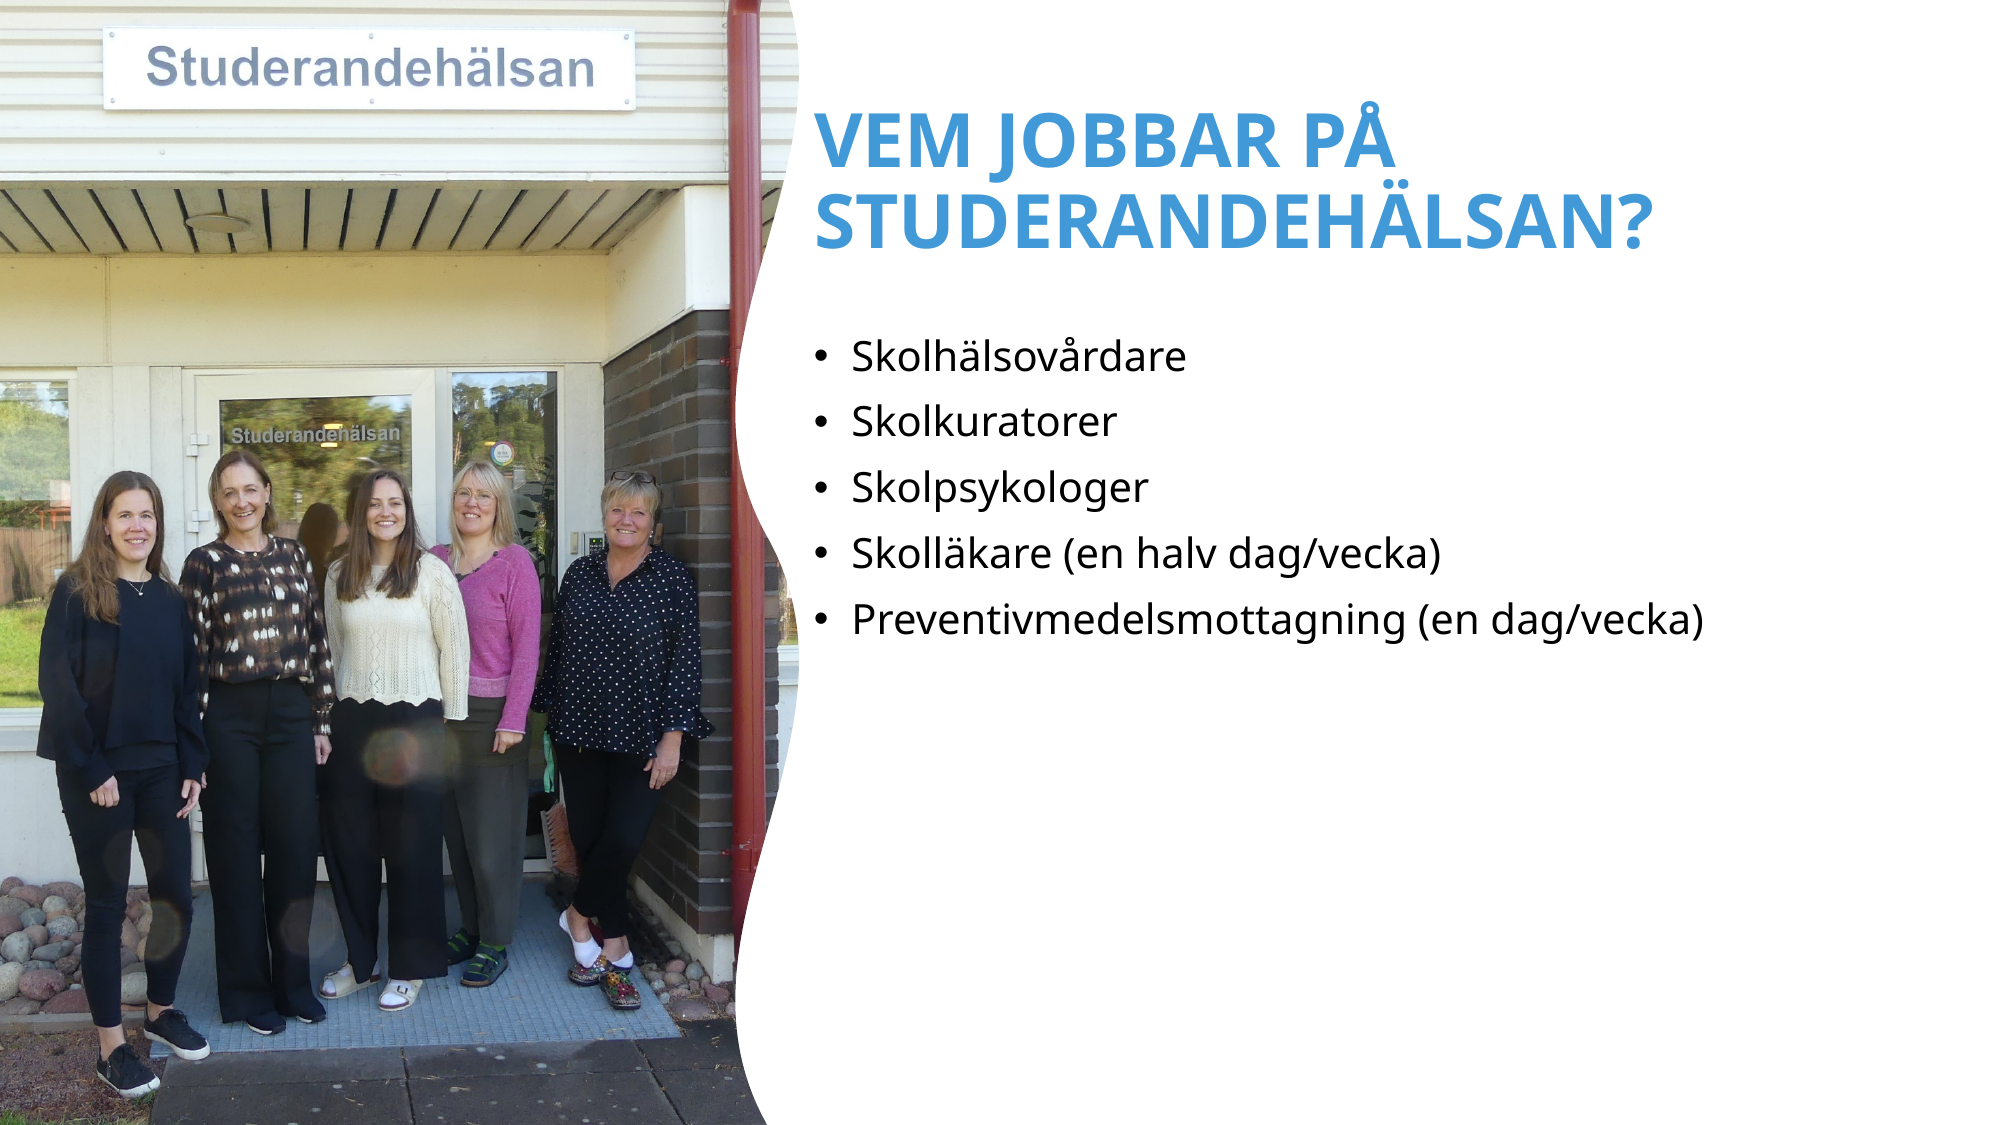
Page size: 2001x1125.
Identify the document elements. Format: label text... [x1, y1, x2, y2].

picture [0, 0, 799, 1125]
list Skolhälsovårdare Skolkuratorer Skolpsykologer Skolläkare (en halv dag/vecka) Preventivmedelsmottagning (en dag/vecka) [799, 327, 1932, 1021]
title Vem jobbar på studerandehälsan? [799, 75, 1932, 293]
